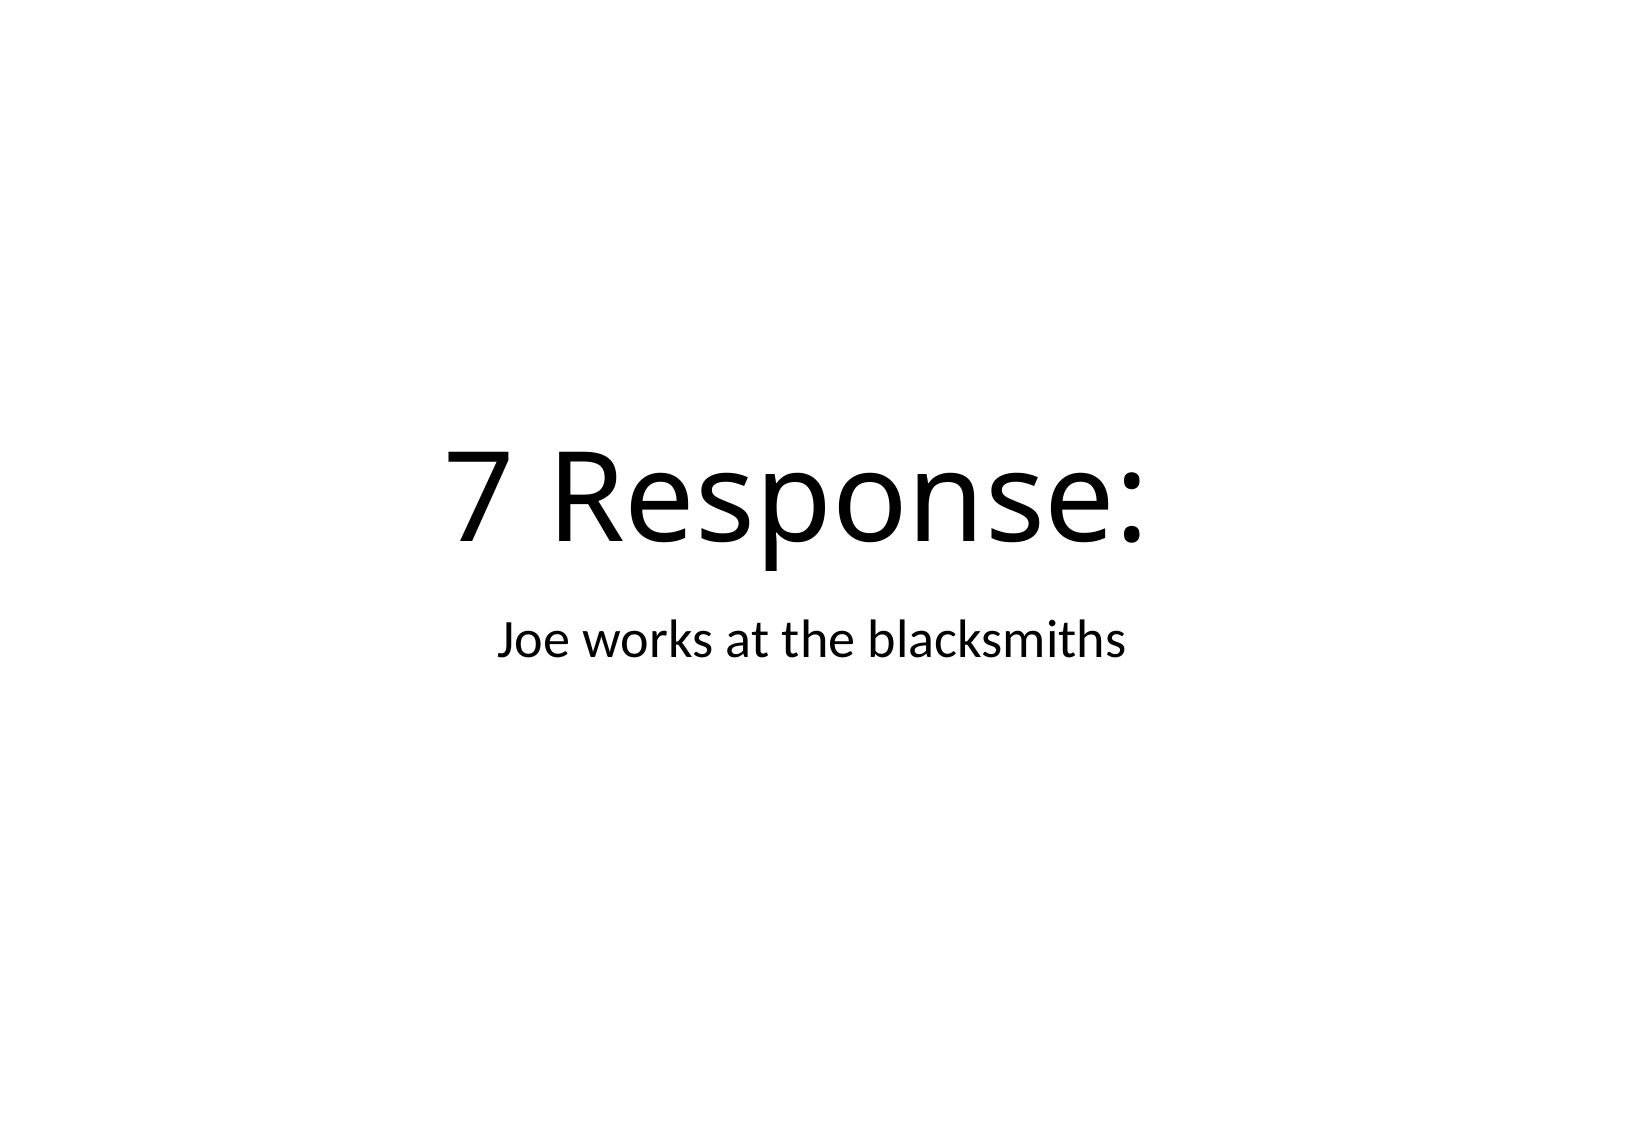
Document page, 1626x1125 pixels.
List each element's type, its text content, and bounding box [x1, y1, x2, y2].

title 7 Response: [121, 184, 1504, 576]
subtitle Joe works at the blacksmiths [203, 590, 1422, 863]
